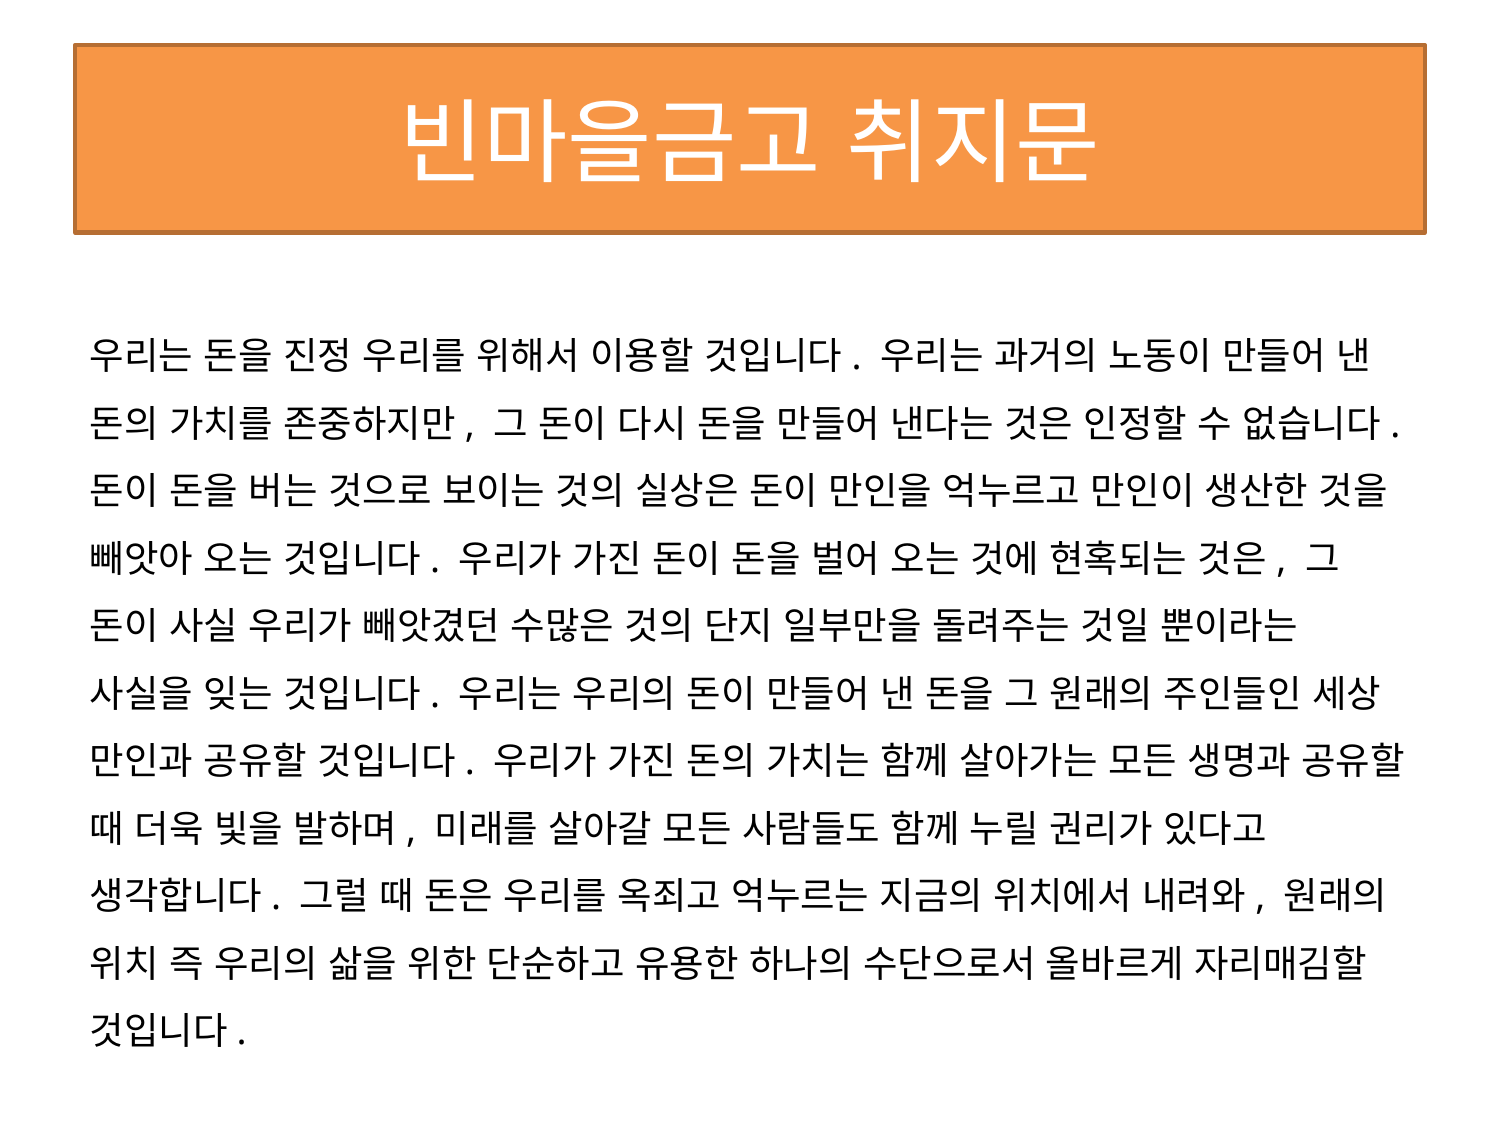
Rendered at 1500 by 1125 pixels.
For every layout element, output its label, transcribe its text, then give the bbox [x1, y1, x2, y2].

text_box 우리는 돈을 진정 우리를 위해서 이용할 것입니다. 우리는 과거의 노동이 만들어 낸 돈의 가치를 존중하지만, 그 돈이 다시 돈을 만들어 낸다는 것은 인정할 수 없습니다. 돈이 돈을 버는 것으로 보이는 것의 실상은 돈이 만인을 억누르고 만인이 생산한 것을 빼앗아 오는 것입니다. 우리가 가진 돈이 돈을 벌어 오는 것에 현혹되는 것은, 그 돈이 사실 우리가 빼앗겼던 수많은 것의 단지 일부만을 돌려주는 것일 뿐이라는 사실을 잊는 것입니다. 우리는 우리의 돈이 만들어 낸 돈을 그 원래의 주인들인 세상 만인과 공유할 것입니다. 우리가 가진 돈의 가치는 함께 살아가는 모든 생명과 공유할 때 더욱 빛을 발하며, 미래를 살아갈 모든 사람들도 함께 누릴 권리가 있다고 생각합니다. 그럴 때 돈은 우리를 옥죄고 억누르는 지금의 위치에서 내려와, 원래의 위치 즉 우리의 삶을 위한 단순하고 유용한 하나의 수단으로서 올바르게 자리매김할 것입니다. [74, 302, 1425, 1060]
title 빈마을금고 취지문 [73, 43, 1427, 235]
